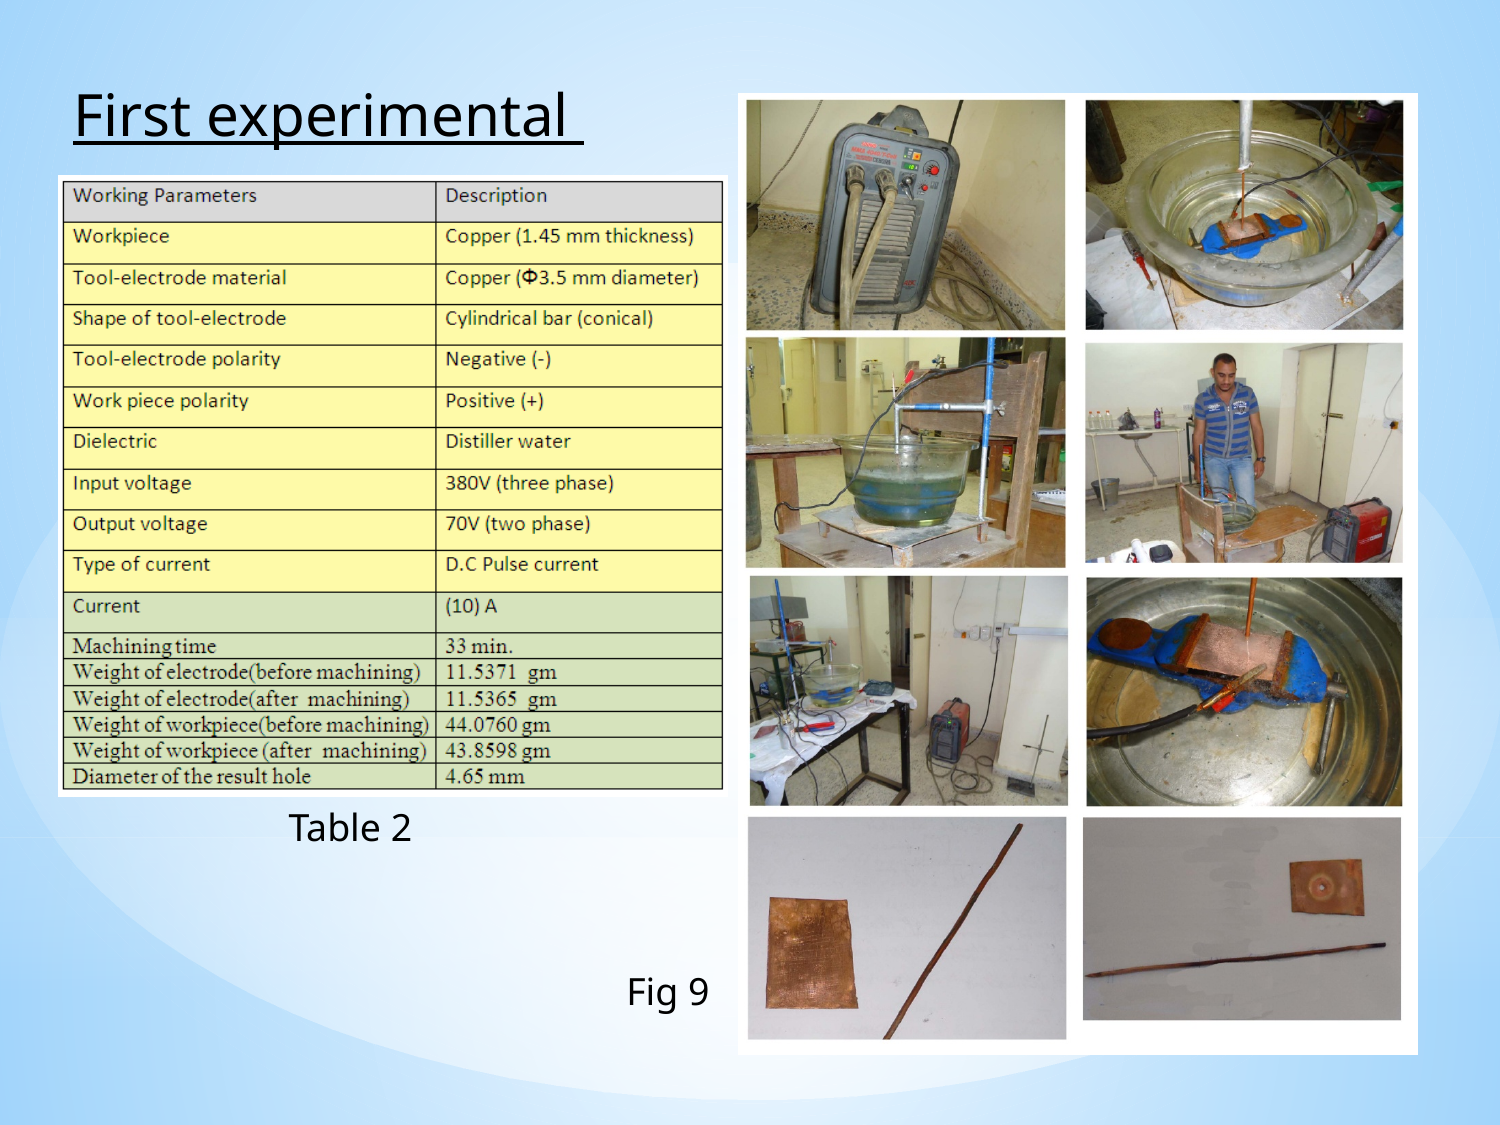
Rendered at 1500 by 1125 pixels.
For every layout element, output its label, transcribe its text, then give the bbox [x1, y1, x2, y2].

text_box First experimental [58, 70, 762, 156]
text_box Fig 9 [609, 960, 727, 1021]
text_box Table 2 [175, 805, 526, 857]
picture [738, 93, 1419, 1055]
picture [58, 175, 728, 798]
